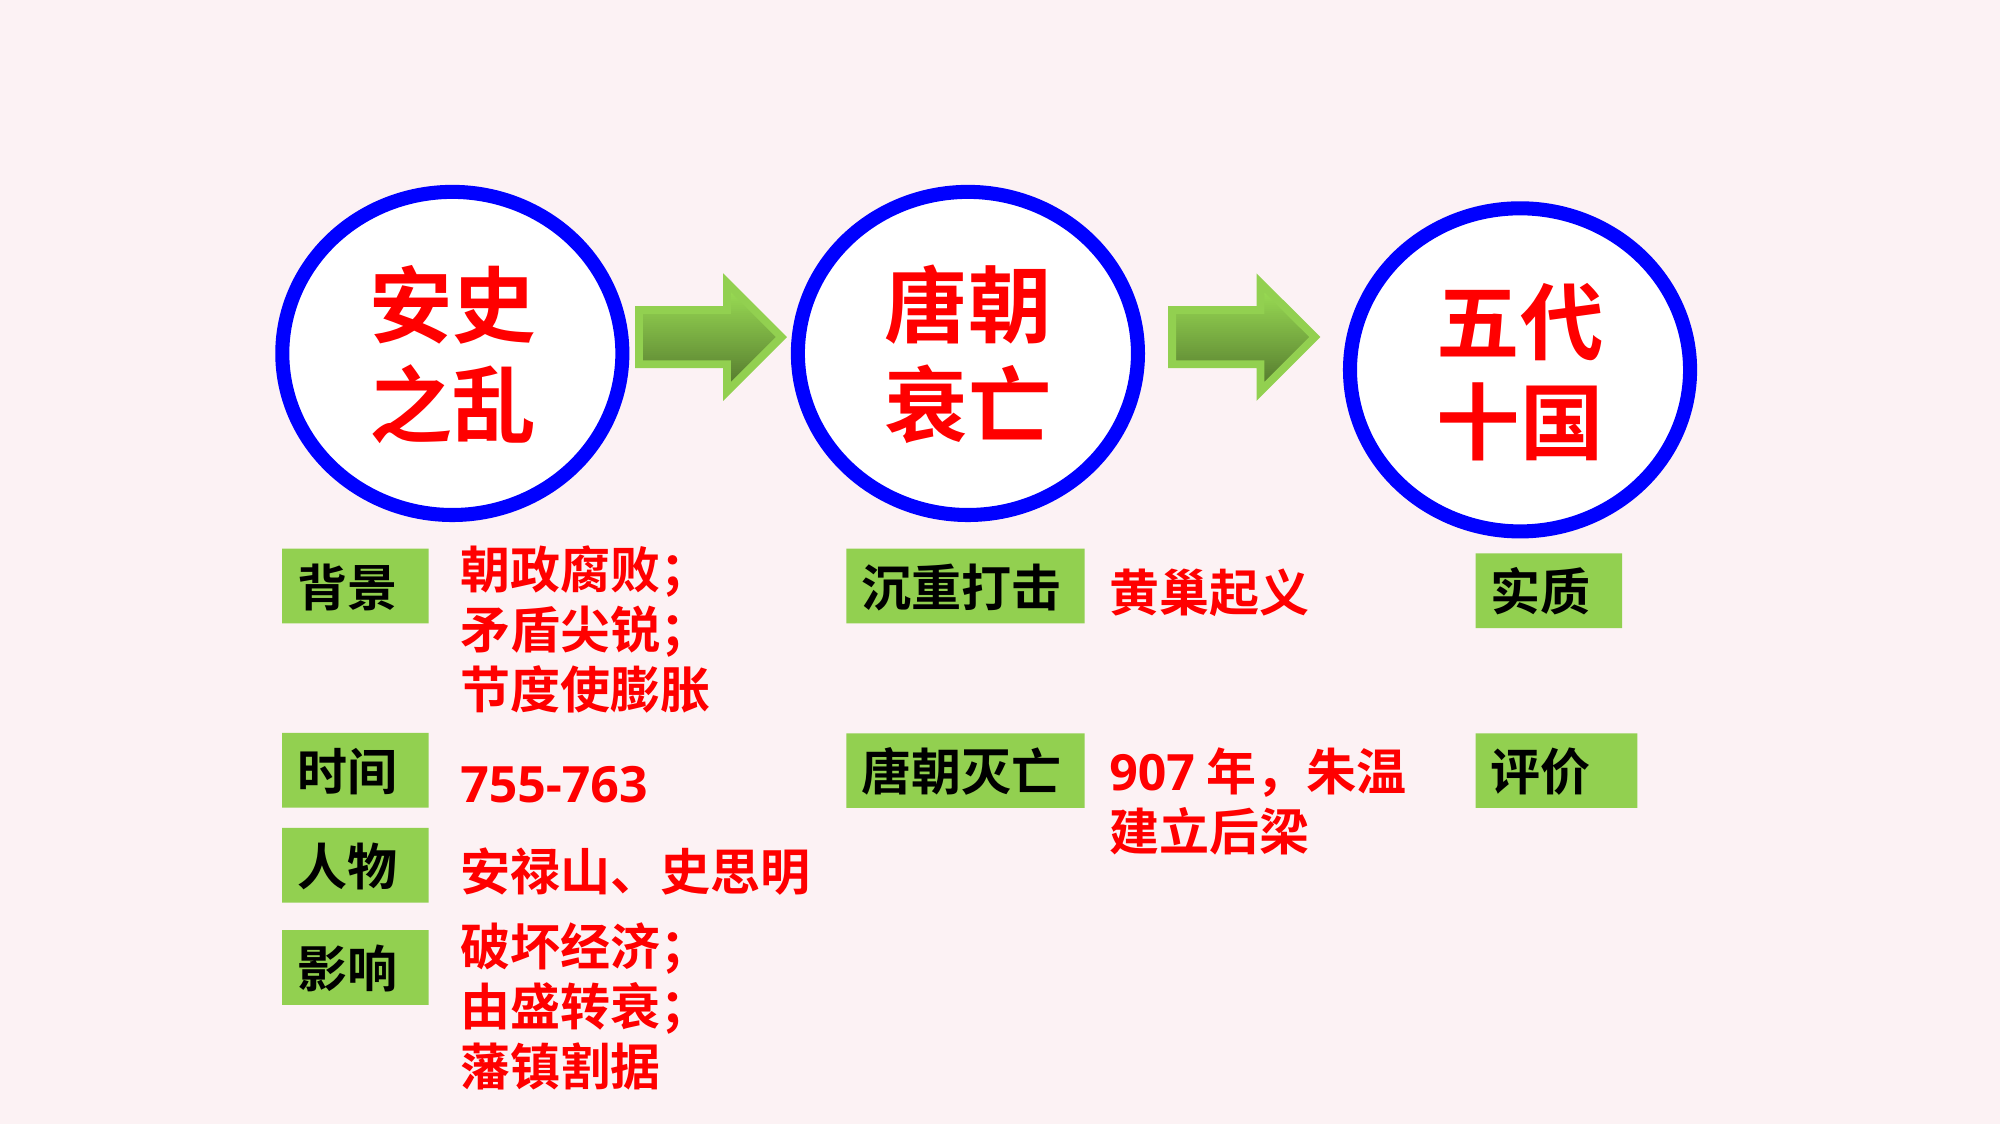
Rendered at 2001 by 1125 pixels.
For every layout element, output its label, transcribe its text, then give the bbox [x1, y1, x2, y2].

text_box 评价 [1475, 733, 1638, 808]
text_box [637, 280, 783, 394]
text_box 755-763 [445, 745, 798, 820]
text_box 安禄山、史思明 [445, 832, 847, 908]
text_box 时间 [282, 732, 429, 808]
text_box 黄巢起义 [1094, 553, 1462, 629]
text_box 唐朝灭亡 [846, 733, 1085, 808]
text_box 907年，朱温 建立后梁 [1094, 733, 1427, 868]
text_box 影响 [282, 930, 429, 1005]
text_box 背景 [282, 548, 429, 624]
text_box 实质 [1475, 553, 1623, 629]
text_box 唐朝衰亡 [797, 191, 1138, 516]
text_box 人物 [282, 827, 429, 903]
text_box 破坏经济； 由盛转衰； 藩镇割据 [445, 908, 813, 1103]
text_box 朝政腐败； 矛盾尖锐； 节度使膨胀 [445, 531, 831, 727]
picture [0, 0, 2001, 1125]
text_box 五代十国 [1350, 208, 1691, 532]
text_box 沉重打击 [846, 548, 1085, 624]
text_box 安史之乱 [282, 191, 623, 516]
text_box [1171, 280, 1317, 394]
